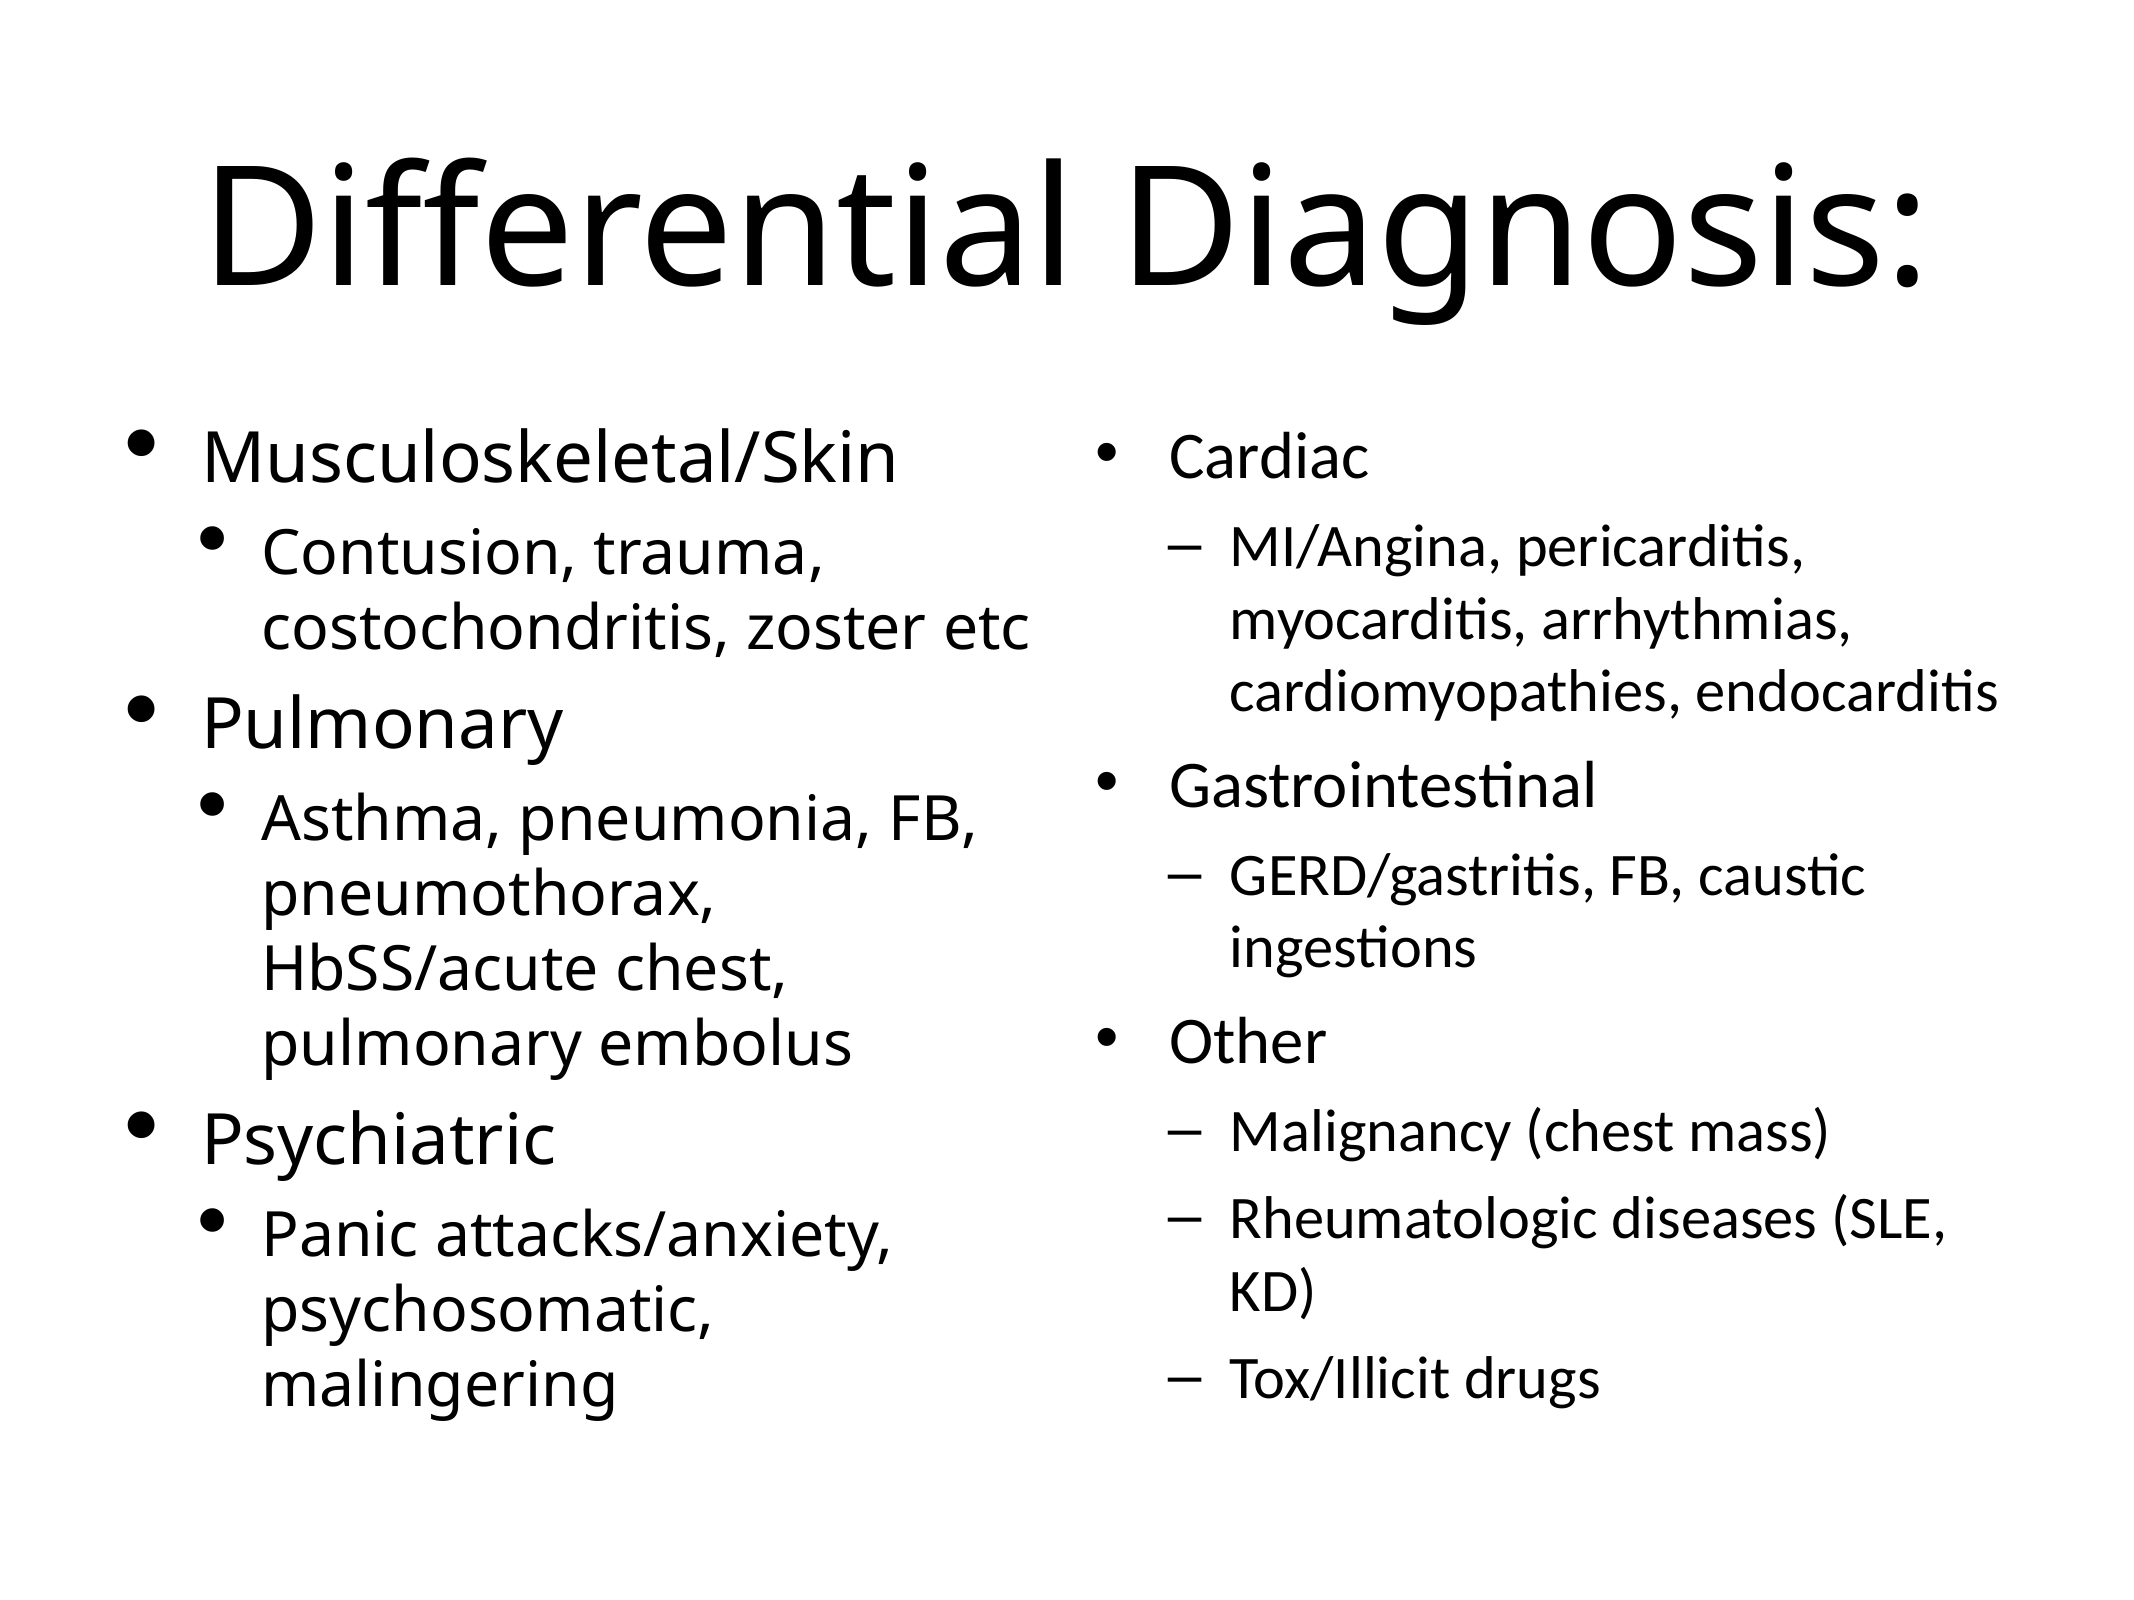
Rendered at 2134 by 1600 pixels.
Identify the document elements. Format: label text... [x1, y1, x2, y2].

list Musculoskeletal/Skin Contusion, trauma, costochondritis, zoster etc Pulmonary Asthma, pneumonia, FB, pneumothorax, HbSS/acute chest, pulmonary embolus Psychiatric Panic attacks/anxiety, psychosomatic, malingering [115, 373, 1072, 1457]
text_box Cardiac MI/Angina, pericarditis, myocarditis, arrhythmias, cardiomyopathies, endocarditis Gastrointestinal GERD/gastritis, FB, caustic ingestions Other Malignancy (chest mass) Rheumatologic diseases (SLE, KD) Tox/Illicit drugs [1084, 400, 2040, 1483]
title Differential Diagnosis: [155, 41, 1978, 397]
